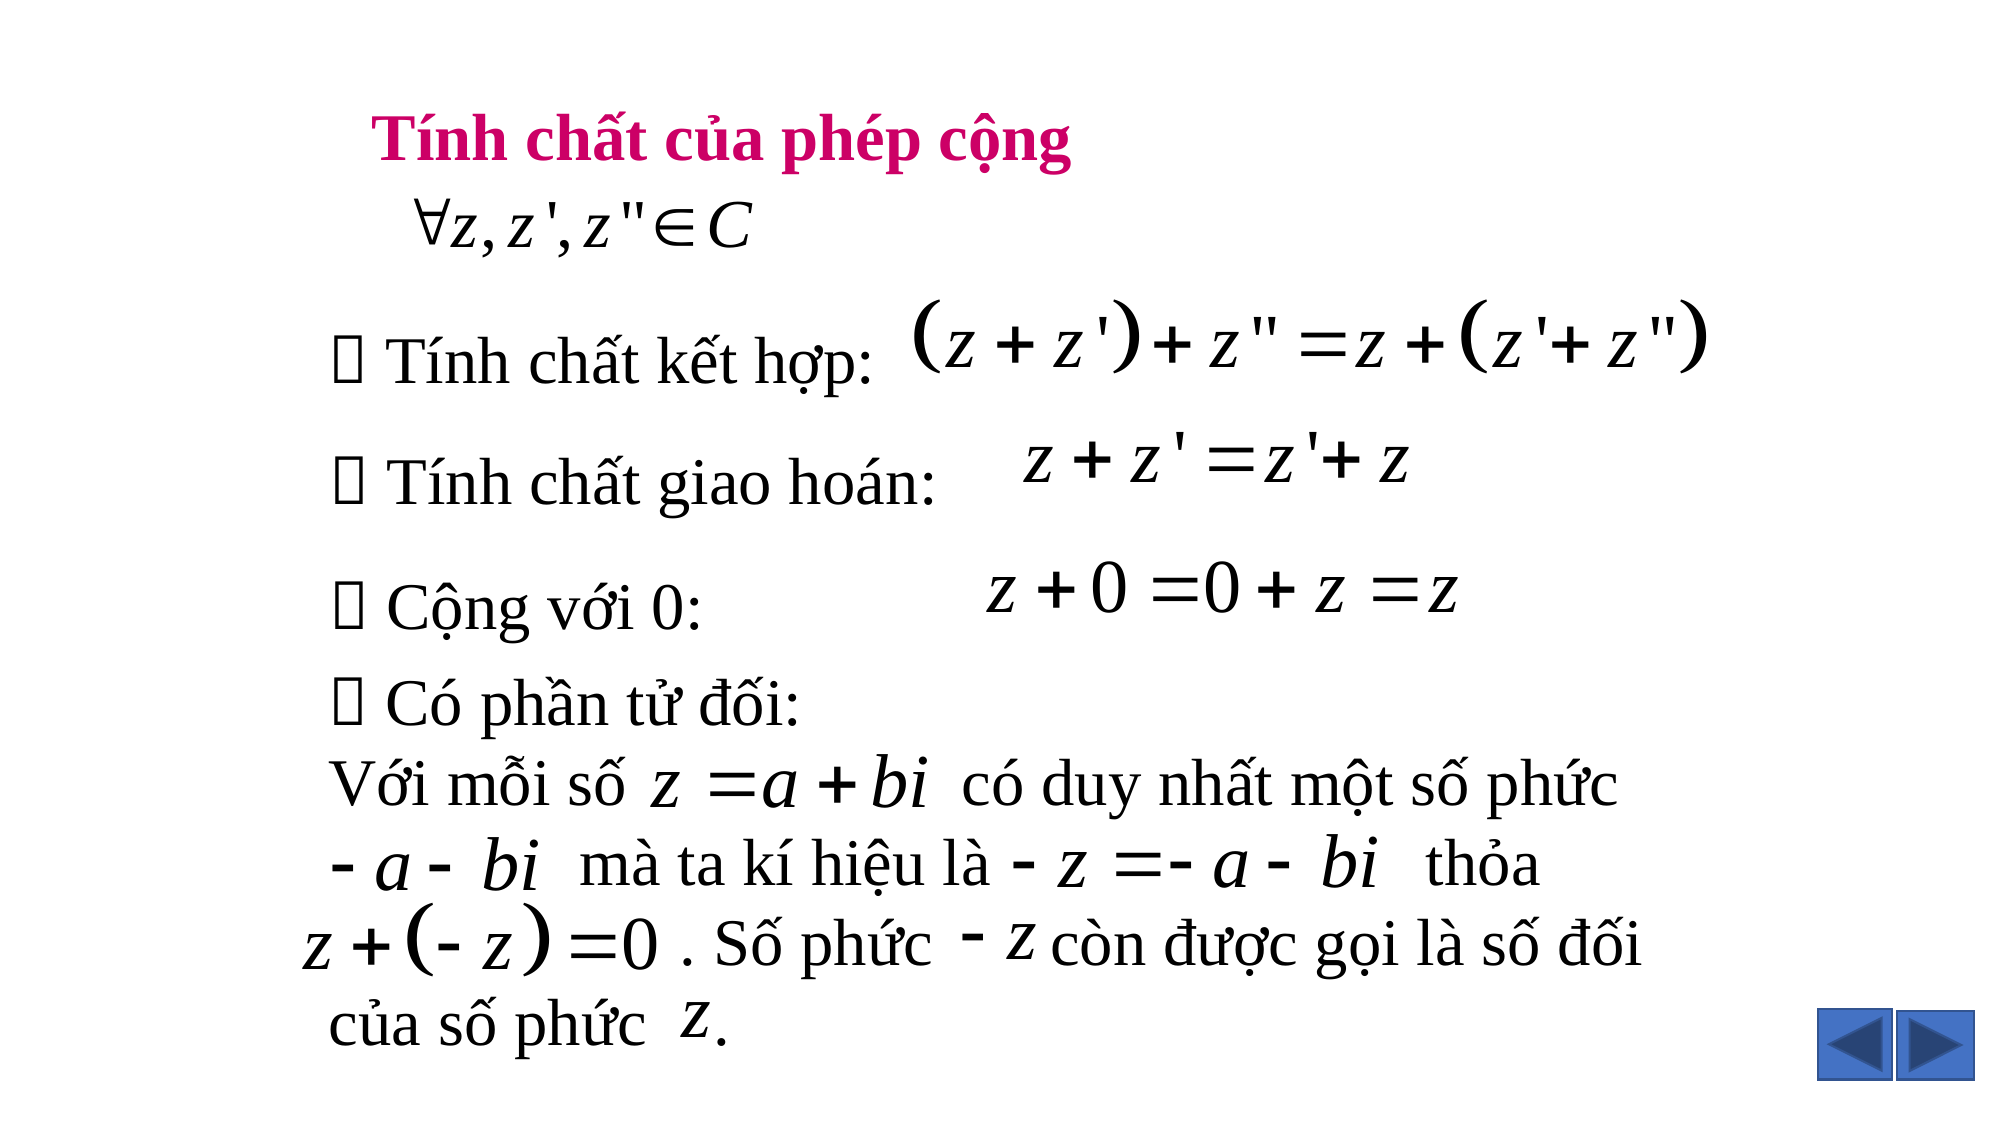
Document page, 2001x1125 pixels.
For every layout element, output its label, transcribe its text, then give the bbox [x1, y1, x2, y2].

text_box Tính chất của phép cộng [357, 86, 1089, 181]
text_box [291, 651, 1686, 1071]
text_box [1817, 1008, 1893, 1081]
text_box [314, 390, 1687, 515]
text_box [1896, 1010, 1975, 1081]
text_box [313, 269, 1713, 406]
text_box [397, 192, 766, 270]
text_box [314, 515, 1687, 652]
